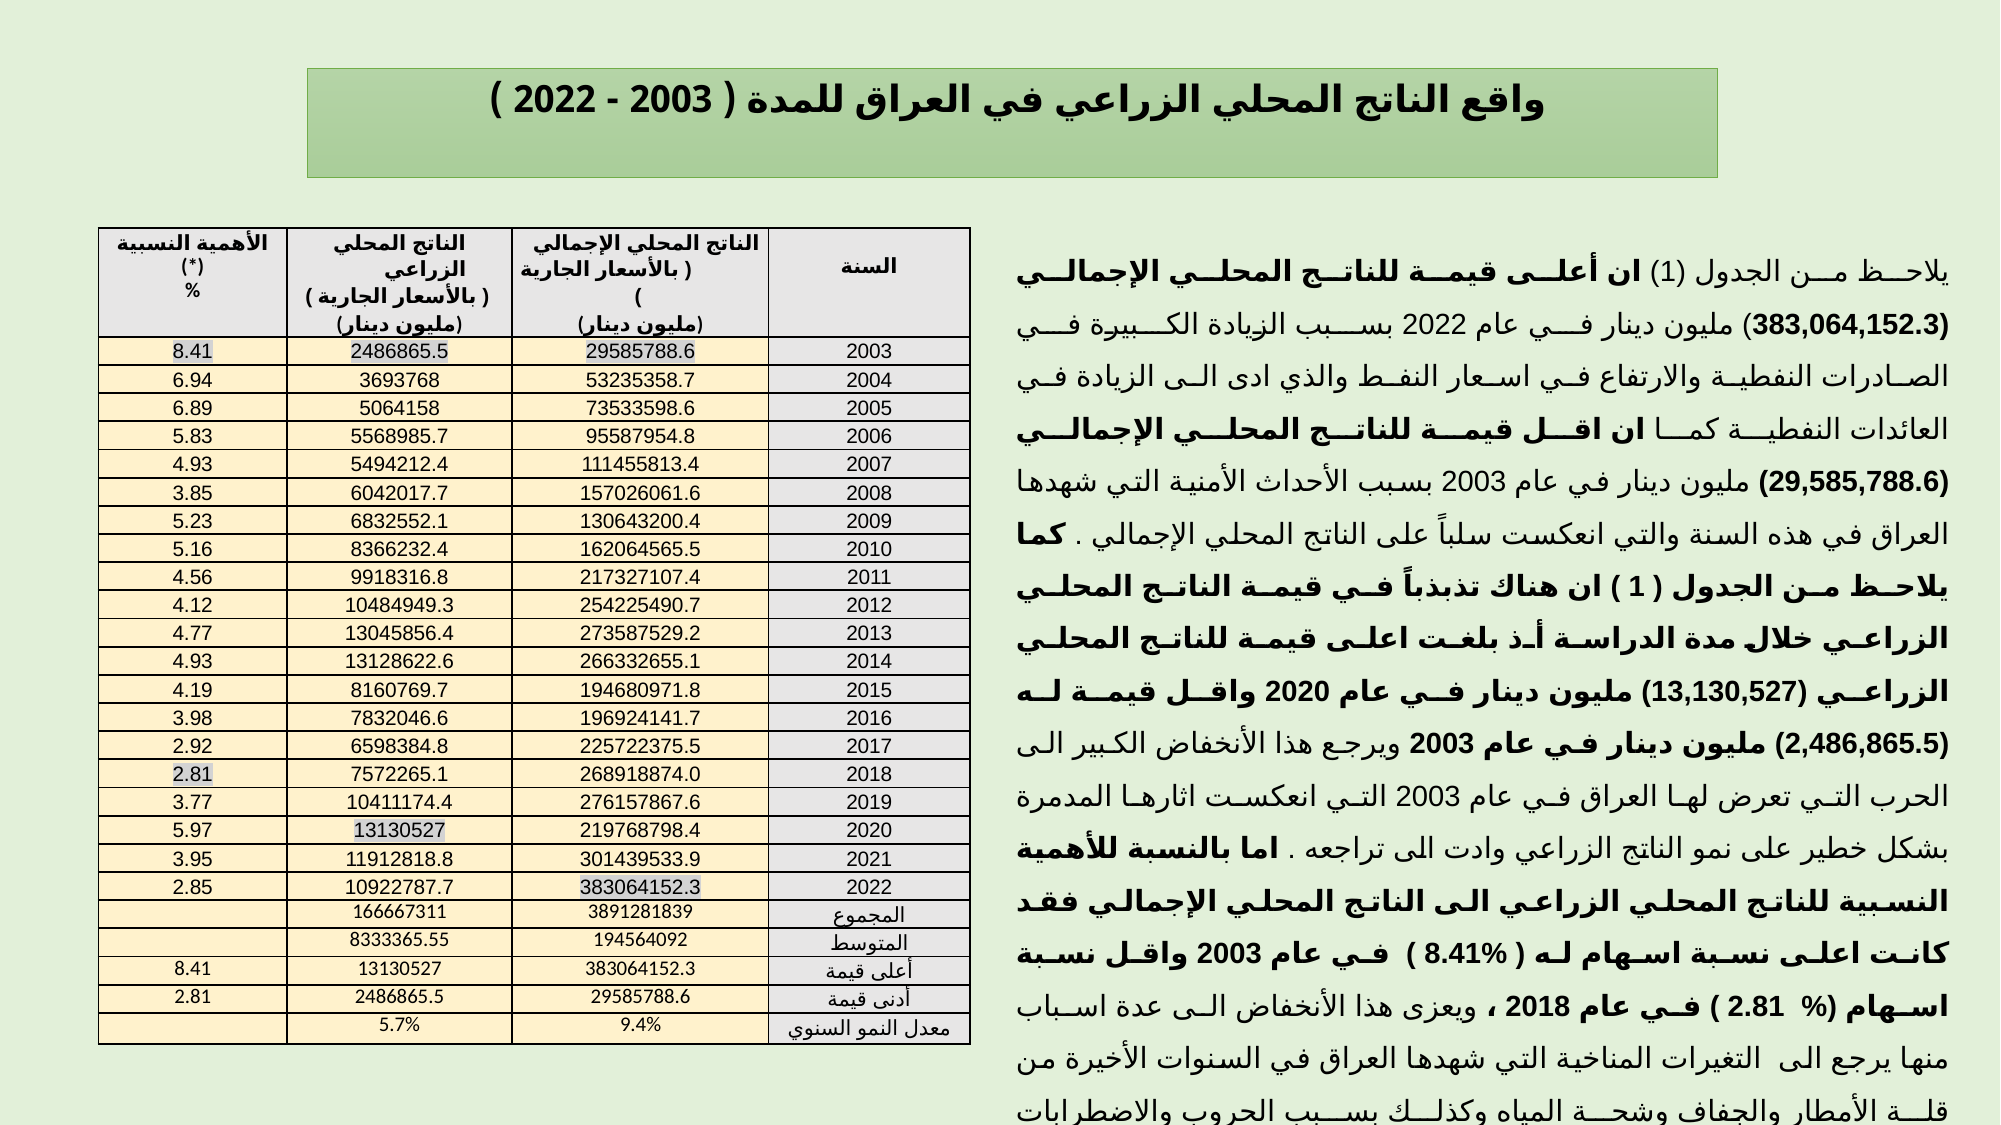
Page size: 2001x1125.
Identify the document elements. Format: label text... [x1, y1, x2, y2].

table_cell 7572265.1 [288, 760, 511, 787]
table_cell 268918874.0 [513, 760, 768, 787]
table_cell 2022 [769, 873, 969, 899]
table_cell أدنى قيمة [769, 986, 969, 1012]
table_cell 383064152.3 [513, 957, 768, 984]
table_cell 6.94 [99, 366, 286, 392]
table_cell 2006 [769, 422, 969, 449]
table_cell معدل النمو السنوي [769, 1014, 969, 1043]
table_cell 157026061.6 [513, 479, 768, 505]
table_cell 2012 [769, 591, 969, 618]
table_cell 2011 [769, 563, 969, 589]
table_cell 2003 [769, 338, 969, 364]
table_cell 254225490.7 [513, 591, 768, 618]
table_cell 13045856.4 [288, 619, 511, 646]
table_cell 166667311 [288, 901, 511, 927]
table_cell أعلى قيمة [769, 957, 969, 984]
table_cell 6042017.7 [288, 479, 511, 505]
table_cell 4.56 [99, 563, 286, 589]
table_cell 8.41 [99, 338, 286, 364]
table_cell 6.89 [99, 394, 286, 420]
table_cell 5.23 [99, 507, 286, 533]
table_cell [99, 901, 286, 927]
table_cell 111455813.4 [513, 450, 768, 477]
table_cell 29585788.6 [513, 986, 768, 1012]
table_cell 273587529.2 [513, 619, 768, 646]
table_cell 2.81 [99, 986, 286, 1012]
table_cell 13130527 [288, 957, 511, 984]
table_cell 10922787.7 [288, 873, 511, 899]
table_cell 2.92 [99, 732, 286, 758]
table_cell 3.77 [99, 788, 286, 815]
table_cell [99, 929, 286, 956]
table_cell 194680971.8 [513, 676, 768, 702]
table_cell 4.12 [99, 591, 286, 618]
table_cell 13128622.6 [288, 648, 511, 674]
table_cell 225722375.5 [513, 732, 768, 758]
table_cell 4.19 [99, 676, 286, 702]
table_cell 219768798.4 [513, 817, 768, 843]
table_cell 3.98 [99, 704, 286, 730]
table_cell 2007 [769, 450, 969, 477]
table_cell 8366232.4 [288, 535, 511, 561]
table_header الناتج المحلي الإجمالي ( بالأسعار الجارية ) (مليون دينار) [513, 229, 768, 336]
table_cell 2021 [769, 845, 969, 871]
table_cell 8333365.55 [288, 929, 511, 956]
table_cell 7832046.6 [288, 704, 511, 730]
table_cell 2016 [769, 704, 969, 730]
table_cell 3.95 [99, 845, 286, 871]
table_cell المتوسط [769, 929, 969, 956]
table_cell 2486865.5 [288, 986, 511, 1012]
table_cell 383064152.3 [513, 873, 768, 899]
table_cell 5064158 [288, 394, 511, 420]
table_cell 5.7% [288, 1014, 511, 1043]
table_cell 4.77 [99, 619, 286, 646]
table_cell 5.97 [99, 817, 286, 843]
table_cell 162064565.5 [513, 535, 768, 561]
table_cell 9918316.8 [288, 563, 511, 589]
table_cell 2005 [769, 394, 969, 420]
table_cell 276157867.6 [513, 788, 768, 815]
table_cell 2017 [769, 732, 969, 758]
table_cell 2009 [769, 507, 969, 533]
table_header السنة [769, 229, 969, 336]
table_cell 13130527 [288, 817, 511, 843]
table_cell 2.81 [99, 760, 286, 787]
table_cell [99, 1014, 286, 1043]
table_cell 301439533.9 [513, 845, 768, 871]
table_cell 5.16 [99, 535, 286, 561]
table_cell 5494212.4 [288, 450, 511, 477]
table_cell 130643200.4 [513, 507, 768, 533]
table_cell 2014 [769, 648, 969, 674]
table_cell 95587954.8 [513, 422, 768, 449]
table_cell 3.85 [99, 479, 286, 505]
table_cell 73533598.6 [513, 394, 768, 420]
table_cell 2486865.5 [288, 338, 511, 364]
table_cell 196924141.7 [513, 704, 768, 730]
table_cell 11912818.8 [288, 845, 511, 871]
table_cell 2013 [769, 619, 969, 646]
table_cell 29585788.6 [513, 338, 768, 364]
table_cell 10484949.3 [288, 591, 511, 618]
table_cell 2008 [769, 479, 969, 505]
table_cell 2.85 [99, 873, 286, 899]
table_cell 4.93 [99, 450, 286, 477]
table_cell 2004 [769, 366, 969, 392]
table_cell 8160769.7 [288, 676, 511, 702]
table_cell 53235358.7 [513, 366, 768, 392]
table_cell 2015 [769, 676, 969, 702]
text_box يلاحظ من الجدول (1) ان أعلى قيمة للناتج المحلي الإجمالي (383,064,152.3) مليون دينار في عام 2022 بسبب الزيادة الكبيرة في الصادرات النفطية والارتفاع في اسعار النفط والذي ادى الى الزيادة في العائدات النفطية كما ان اقل قيمة للناتج المحلي الإجمالي (29,585,788.6) مليون دينار في عام 2003 بسبب الأحداث الأمنية التي شهدها العراق في هذه السنة والتي انعكست سلباً على الناتج المحلي الإجمالي . كما يلاحظ من الجدول ( 1 ) ان هناك تذبذباً في قيمة الناتج المحلي الزراعي خلال مدة الدراسة أذ بلغت اعلى قيمة للناتج المحلي الزراعي (13,130,527) مليون دينار في عام 2020 واقل قيمة له (2,486,865.5) مليون دينار في عام 2003 ويرجع هذا الأنخفاض الكبير الى الحرب التي تعرض لها العراق في عام 2003 التي انعكست اثارها المدمرة بشكل خطير على نمو الناتج الزراعي وادت الى تراجعه . اما بالنسبة للأهمية النسبية للناتج المحلي الزراعي الى الناتج المحلي الإجمالي فقد كانت اعلى نسبة اسهام له ( %8.41 ) في عام 2003 واقل نسبة اسهام (% 2.81 ) في عام 2018 ، ويعزى هذا الأنخفاض الى عدة اسباب منها يرجع الى التغيرات المناخية التي شهدها العراق في السنوات الأخيرة من قلة الأمطار والجفاف وشحة المياه وكذلك بسبب الحروب والاضطرابات الاجتماعية والسياسية التي عانى منها العراق من بعد عام 2003 هذا الى جانب ضعف التخصيصات للقطاع الزراعي التي ادت الى محدودية الأموال المستثمرة في تمويل المشاريع الأستثمارية بما لا يتناسب مع الاموال اللأزمة التي يحتاجها القطاع الزراعي للتطوير والتنمية ، مما ادى الى انخفاض نسبة مساهمة الناتج المحلي الزراعي في الناتج المحلي الإجمالي اثناء مدة الدراسة . [1000, 227, 1965, 1125]
table_cell 4.93 [99, 648, 286, 674]
table_cell 217327107.4 [513, 563, 768, 589]
table_cell 3693768 [288, 366, 511, 392]
table_cell المجموع [769, 901, 969, 927]
table_cell 5.83 [99, 422, 286, 449]
table_header الناتج المحلي الزراعي ( بالأسعار الجارية ) (مليون دينار) [288, 229, 511, 336]
table_cell 2018 [769, 760, 969, 787]
table_cell 6832552.1 [288, 507, 511, 533]
table_cell 266332655.1 [513, 648, 768, 674]
table_cell 194564092 [513, 929, 768, 956]
table_cell 3891281839 [513, 901, 768, 927]
table_cell 9.4% [513, 1014, 768, 1043]
table_cell 2020 [769, 817, 969, 843]
table_cell 10411174.4 [288, 788, 511, 815]
table_cell 2019 [769, 788, 969, 815]
table_cell 2010 [769, 535, 969, 561]
title واقع الناتج المحلي الزراعي في العراق للمدة ( 2003 - 2022 ) [307, 68, 1718, 178]
table_cell 5568985.7 [288, 422, 511, 449]
table_cell 8.41 [99, 957, 286, 984]
table_cell 6598384.8 [288, 732, 511, 758]
table_header الأهمية النسبية (*) % [99, 229, 286, 336]
